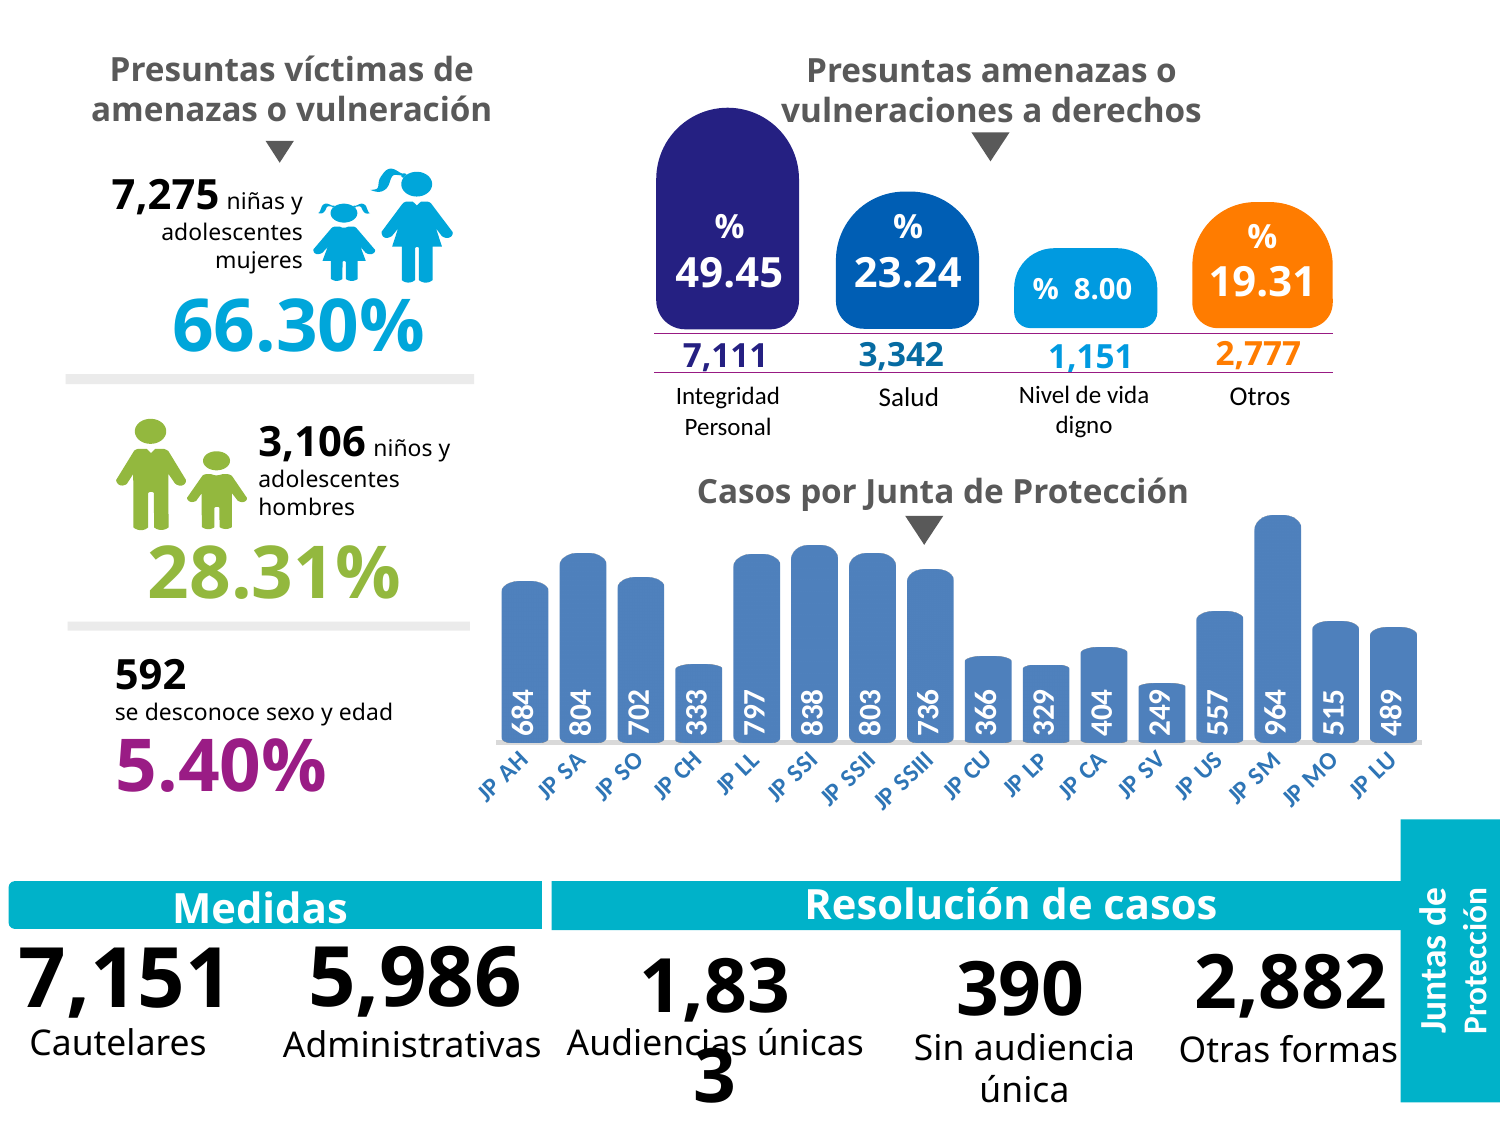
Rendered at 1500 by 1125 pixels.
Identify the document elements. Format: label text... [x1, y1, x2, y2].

text_box 1,833 [576, 933, 824, 1012]
text_box 2,882 [1142, 933, 1400, 1019]
chart [468, 435, 1450, 877]
text_box Audiencias únicas [560, 1012, 888, 1059]
text_box Medidas [0, 873, 529, 915]
text_box Resolución de casos [534, 877, 1400, 933]
text_box Sin audiencia única [829, 1017, 1190, 1075]
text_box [634, 41, 1338, 460]
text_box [10, 40, 516, 820]
text_box Juntas de Protección [1400, 819, 1500, 1103]
text_box [529, 880, 534, 915]
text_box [0, 915, 560, 1071]
text_box 390 [894, 933, 1118, 1017]
text_box Otras formas [1086, 1019, 1400, 1066]
